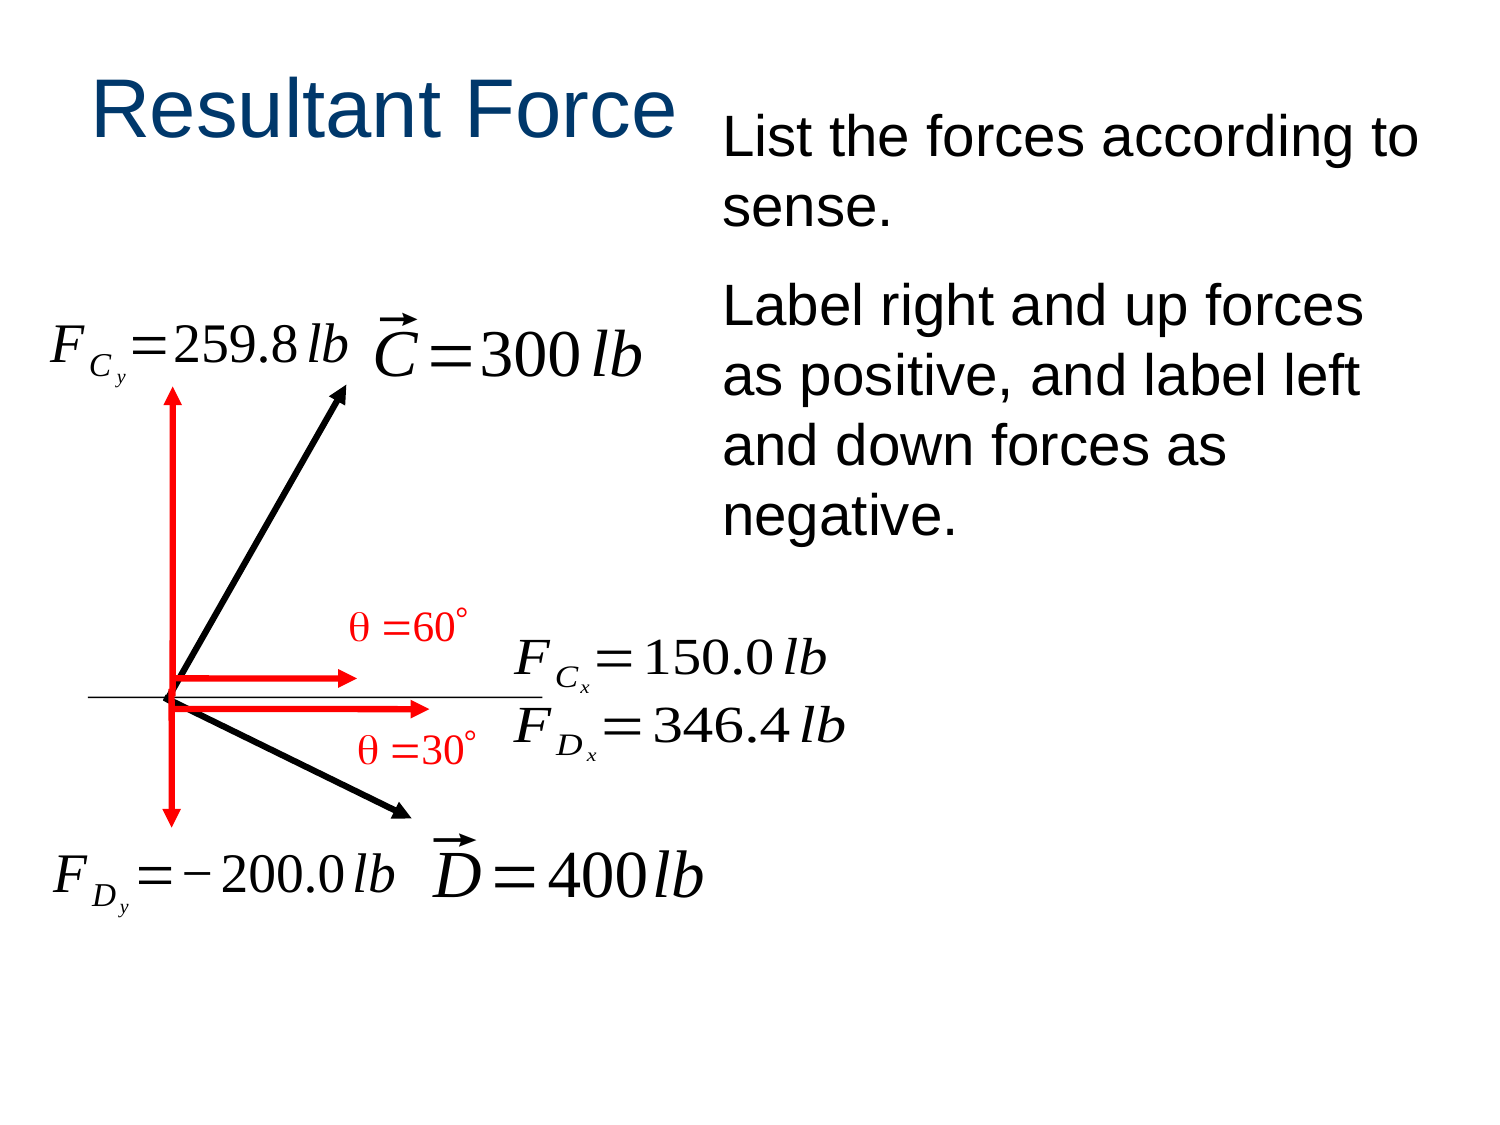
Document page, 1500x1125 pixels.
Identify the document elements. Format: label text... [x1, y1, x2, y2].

title Resultant Force [74, 44, 1426, 163]
text_box List the forces according to sense. Label right and up forces as positive, and label left and down forces as negative. [707, 90, 1450, 555]
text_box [345, 606, 477, 648]
text_box [179, 384, 347, 678]
text_box [166, 386, 179, 678]
text_box [189, 710, 412, 819]
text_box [354, 729, 485, 770]
text_box [170, 672, 357, 685]
text_box [172, 702, 430, 716]
text_box [165, 688, 178, 828]
